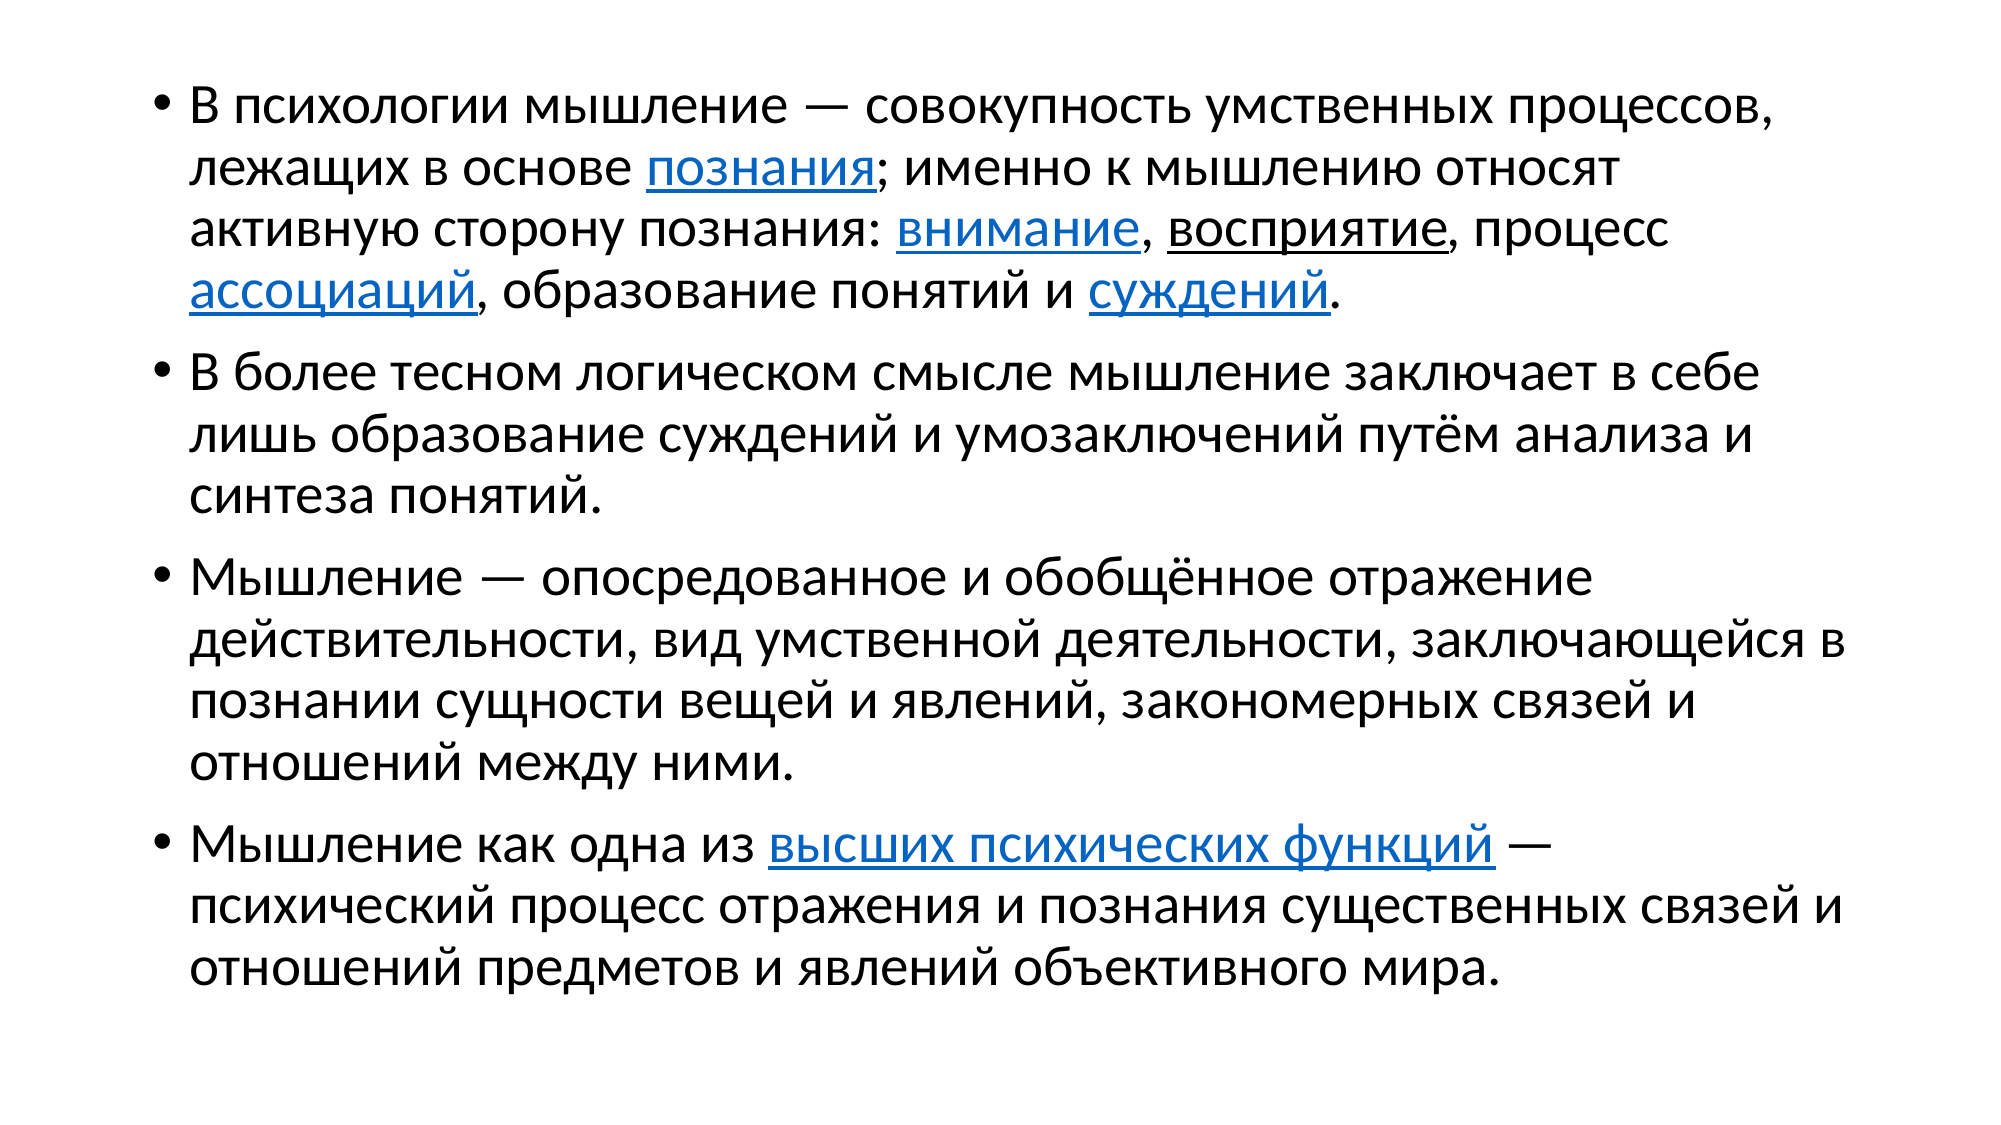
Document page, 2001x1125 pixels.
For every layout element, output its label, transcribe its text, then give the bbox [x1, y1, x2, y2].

list В психологии мышление — совокупность умственных процессов, лежащих в основе познания; именно к мышлению относят активную сторону познания: внимание, восприятие, процесс ассоциаций, образование понятий и суждений. В более тесном логическом смысле мышление заключает в себе лишь образование суждений и умозаключений путём анализа и синтеза понятий. Мышление — опосредованное и обобщённое отражение действительности, вид умственной деятельности, заключающейся в познании сущности вещей и явлений, закономерных связей и отношений между ними. Мышление как одна из высших психических функций — психический процесс отражения и познания существенных связей и отношений предметов и явлений объективного мира. [137, 66, 1863, 1014]
